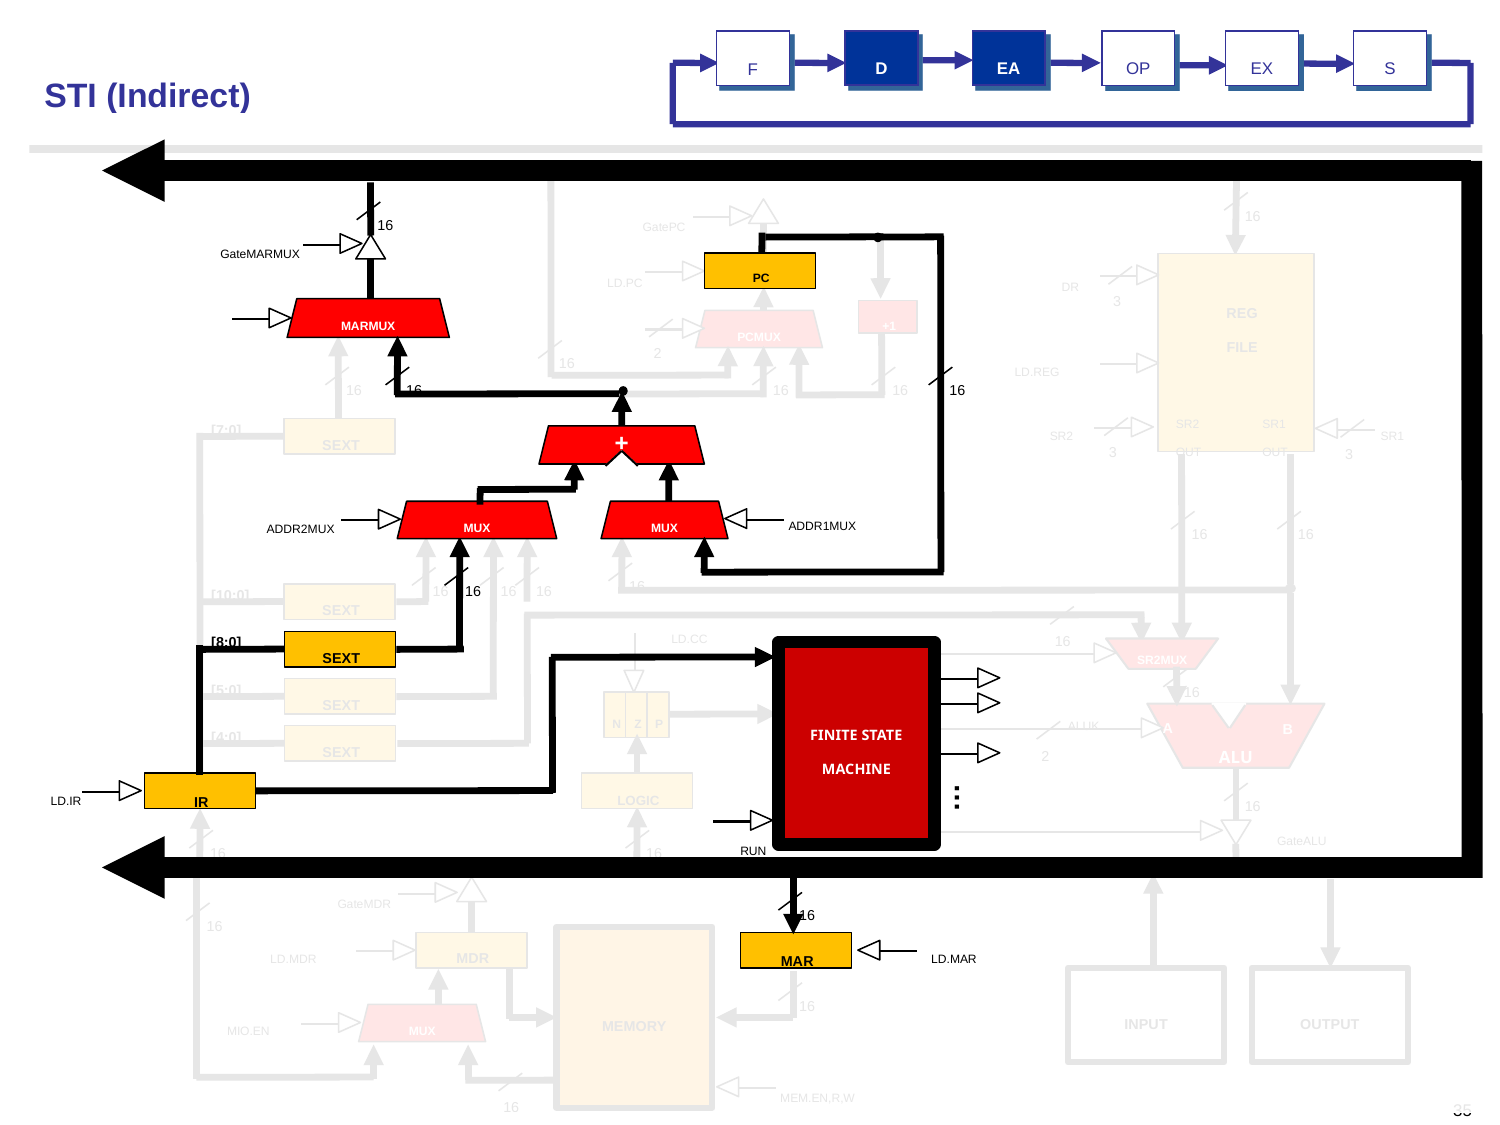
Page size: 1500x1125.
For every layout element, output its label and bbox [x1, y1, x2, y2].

text_box [10, 11, 1488, 1125]
